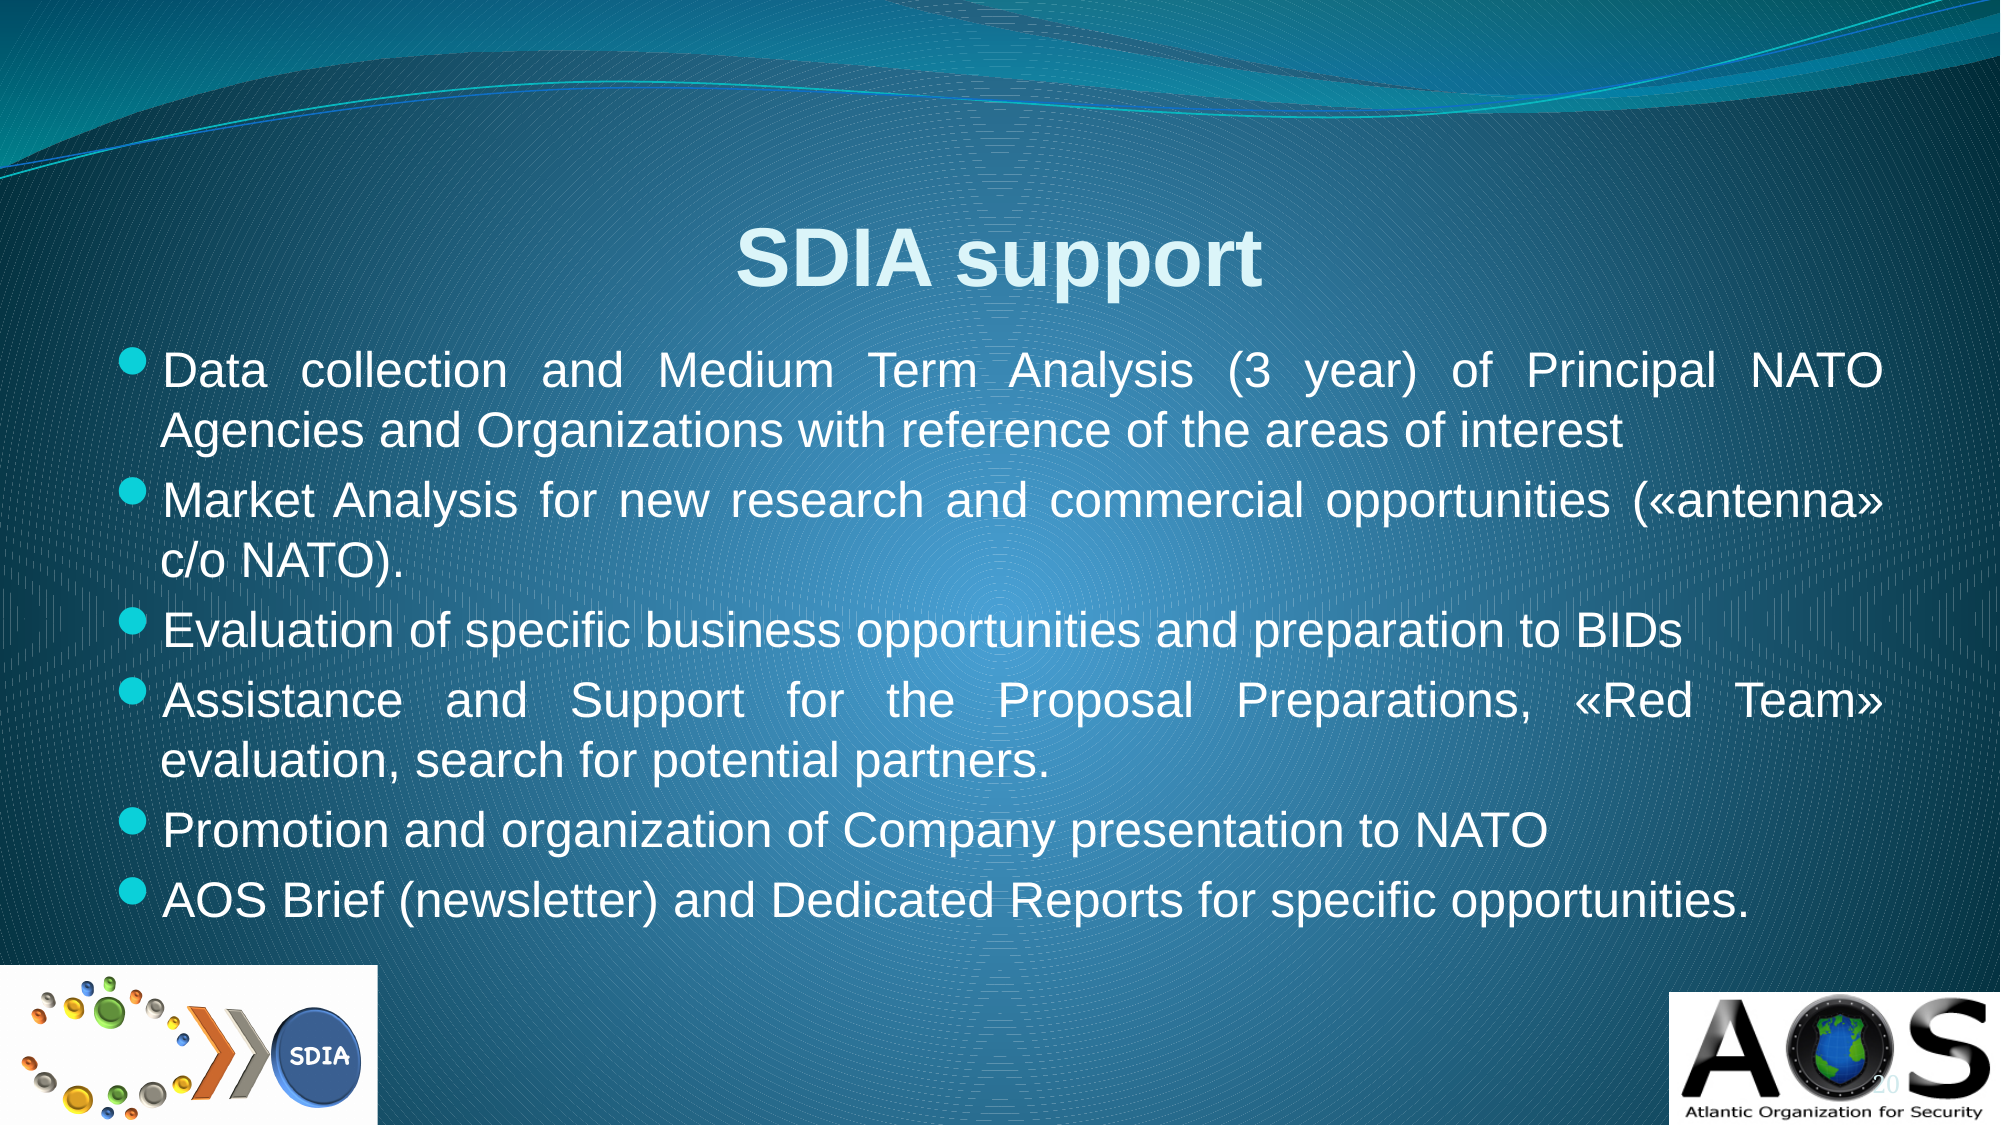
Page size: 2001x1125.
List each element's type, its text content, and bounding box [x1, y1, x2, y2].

list Data collection and Medium Term Analysis (3 year) of Principal NATO Agencies and Organizations with reference of the areas of interest Market Analysis for new research and commercial opportunities («antenna» c/o NATO). Evaluation of specific business opportunities and preparation to BIDs Assistance and Support for the Proposal Preparations, «Red Team» evaluation, search for potential partners. Promotion and organization of Company presentation to NATO AOS Brief (newsletter) and Dedicated Reports for specific opportunities. [99, 317, 1900, 1038]
picture [1669, 992, 2000, 1125]
picture [0, 965, 378, 1125]
title SDIA support [99, 115, 1900, 303]
slide_number 19 [1733, 1042, 1900, 1103]
